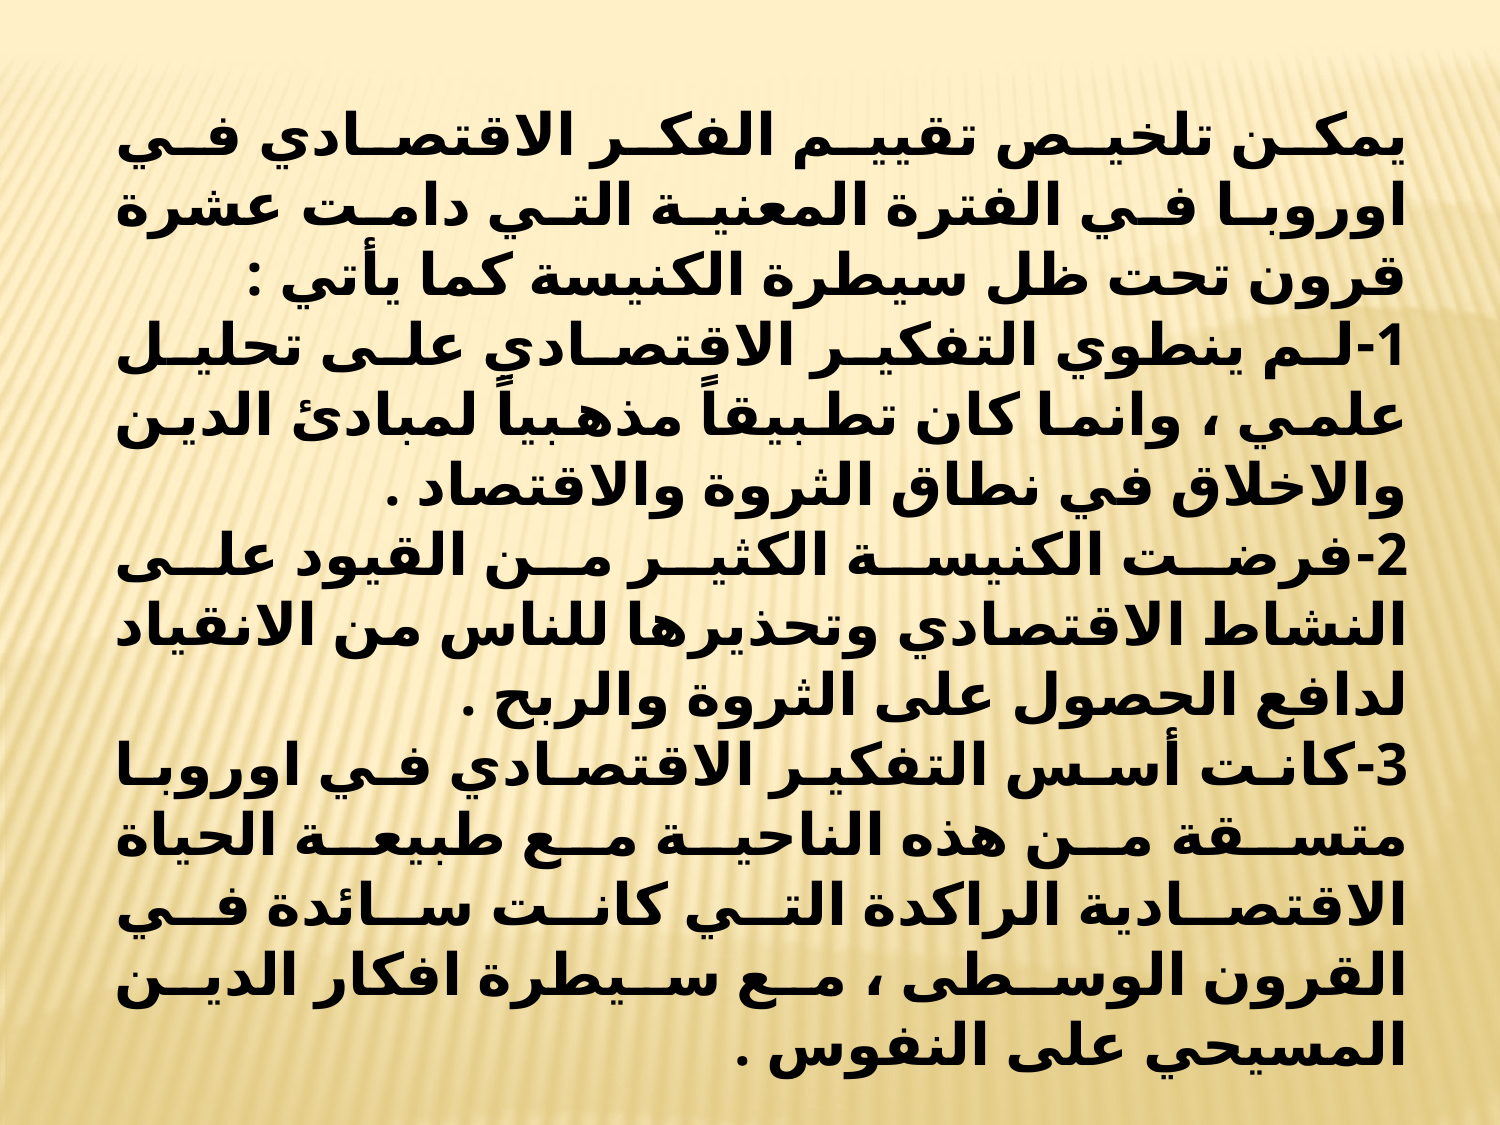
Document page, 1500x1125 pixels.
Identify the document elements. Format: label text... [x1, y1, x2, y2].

text_box يمكن تلخيص تقييم الفكر الاقتصادي في اوروبا في الفترة المعنية التي دامت عشرة قرون تحت ظل سيطرة الكنيسة كما يأتي : 1- لم ينطوي التفكير الاقتصادي على تحليل علمي ، وانما كان تطبيقاً مذهبياً لمبادئ الدين والاخلاق في نطاق الثروة والاقتصاد . 2- فرضت الكنيسة الكثير من القيود على النشاط الاقتصادي وتحذيرها للناس من الانقياد لدافع الحصول على الثروة والربح . 3- كانت أسس التفكير الاقتصادي في اوروبا متسقة من هذه الناحية مع طبيعة الحياة الاقتصادية الراكدة التي كانت سائدة في القرون الوسطى ، مع سيطرة افكار الدين المسيحي على النفوس . [100, 89, 1424, 1085]
